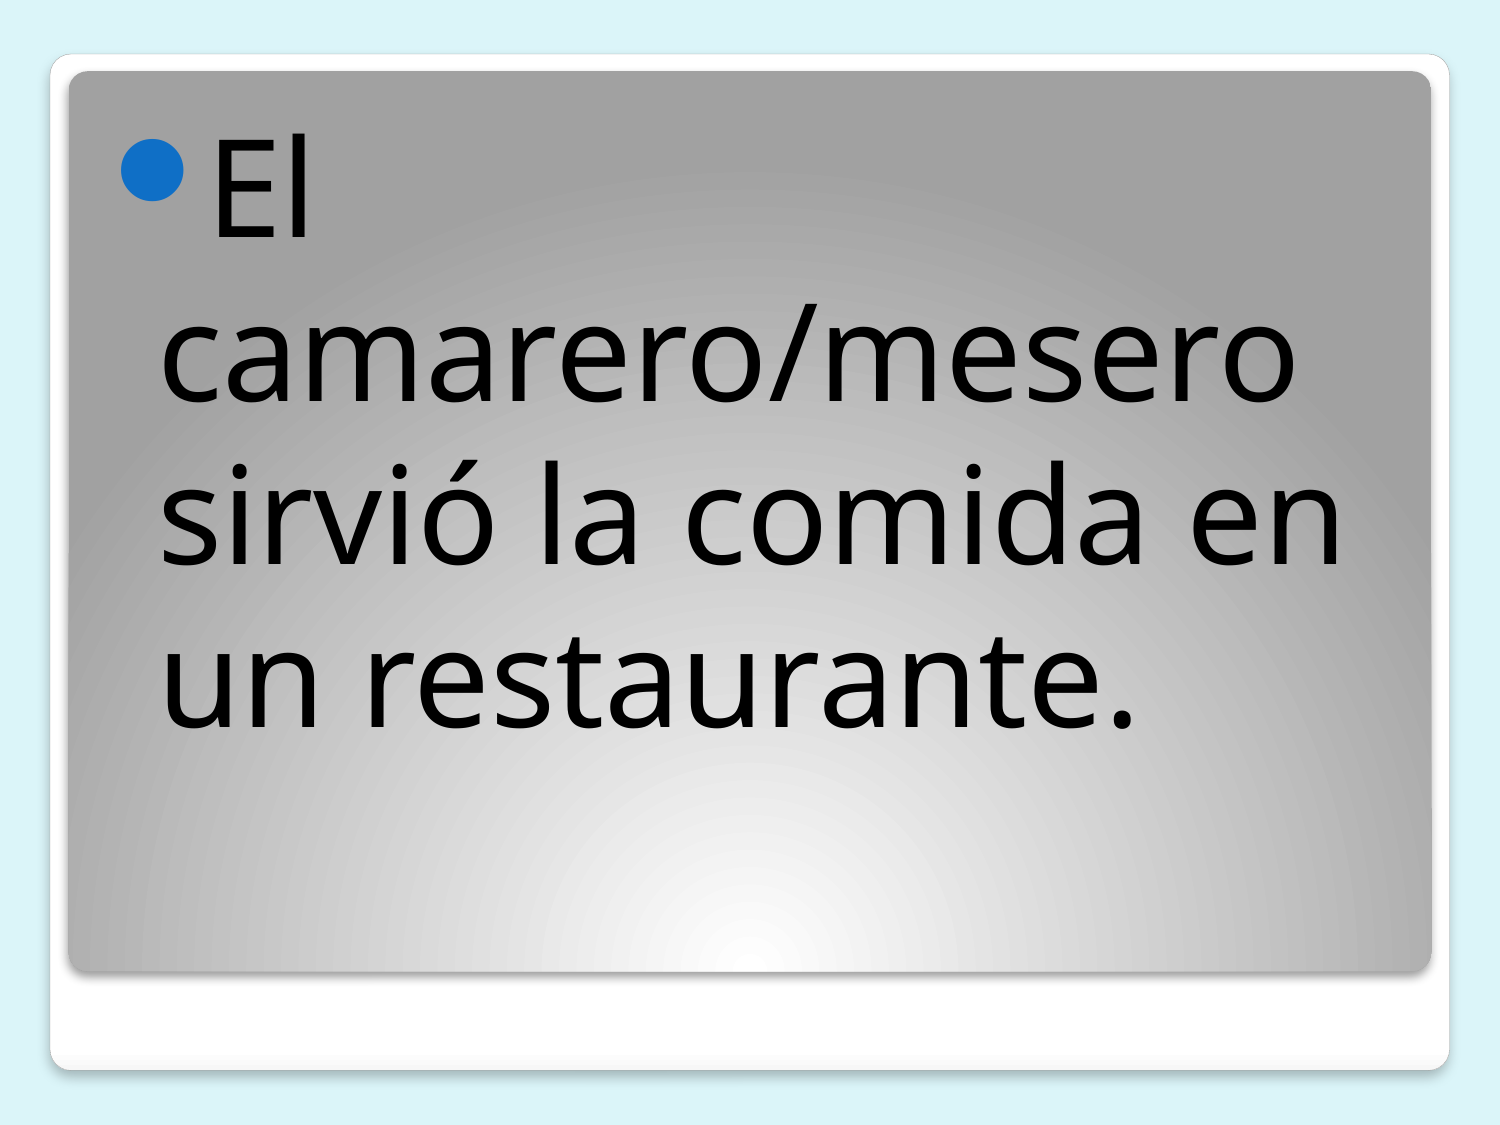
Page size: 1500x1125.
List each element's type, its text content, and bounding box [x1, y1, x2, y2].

list El camarero/mesero sirvió la comida en un restaurante. [82, 86, 1425, 774]
